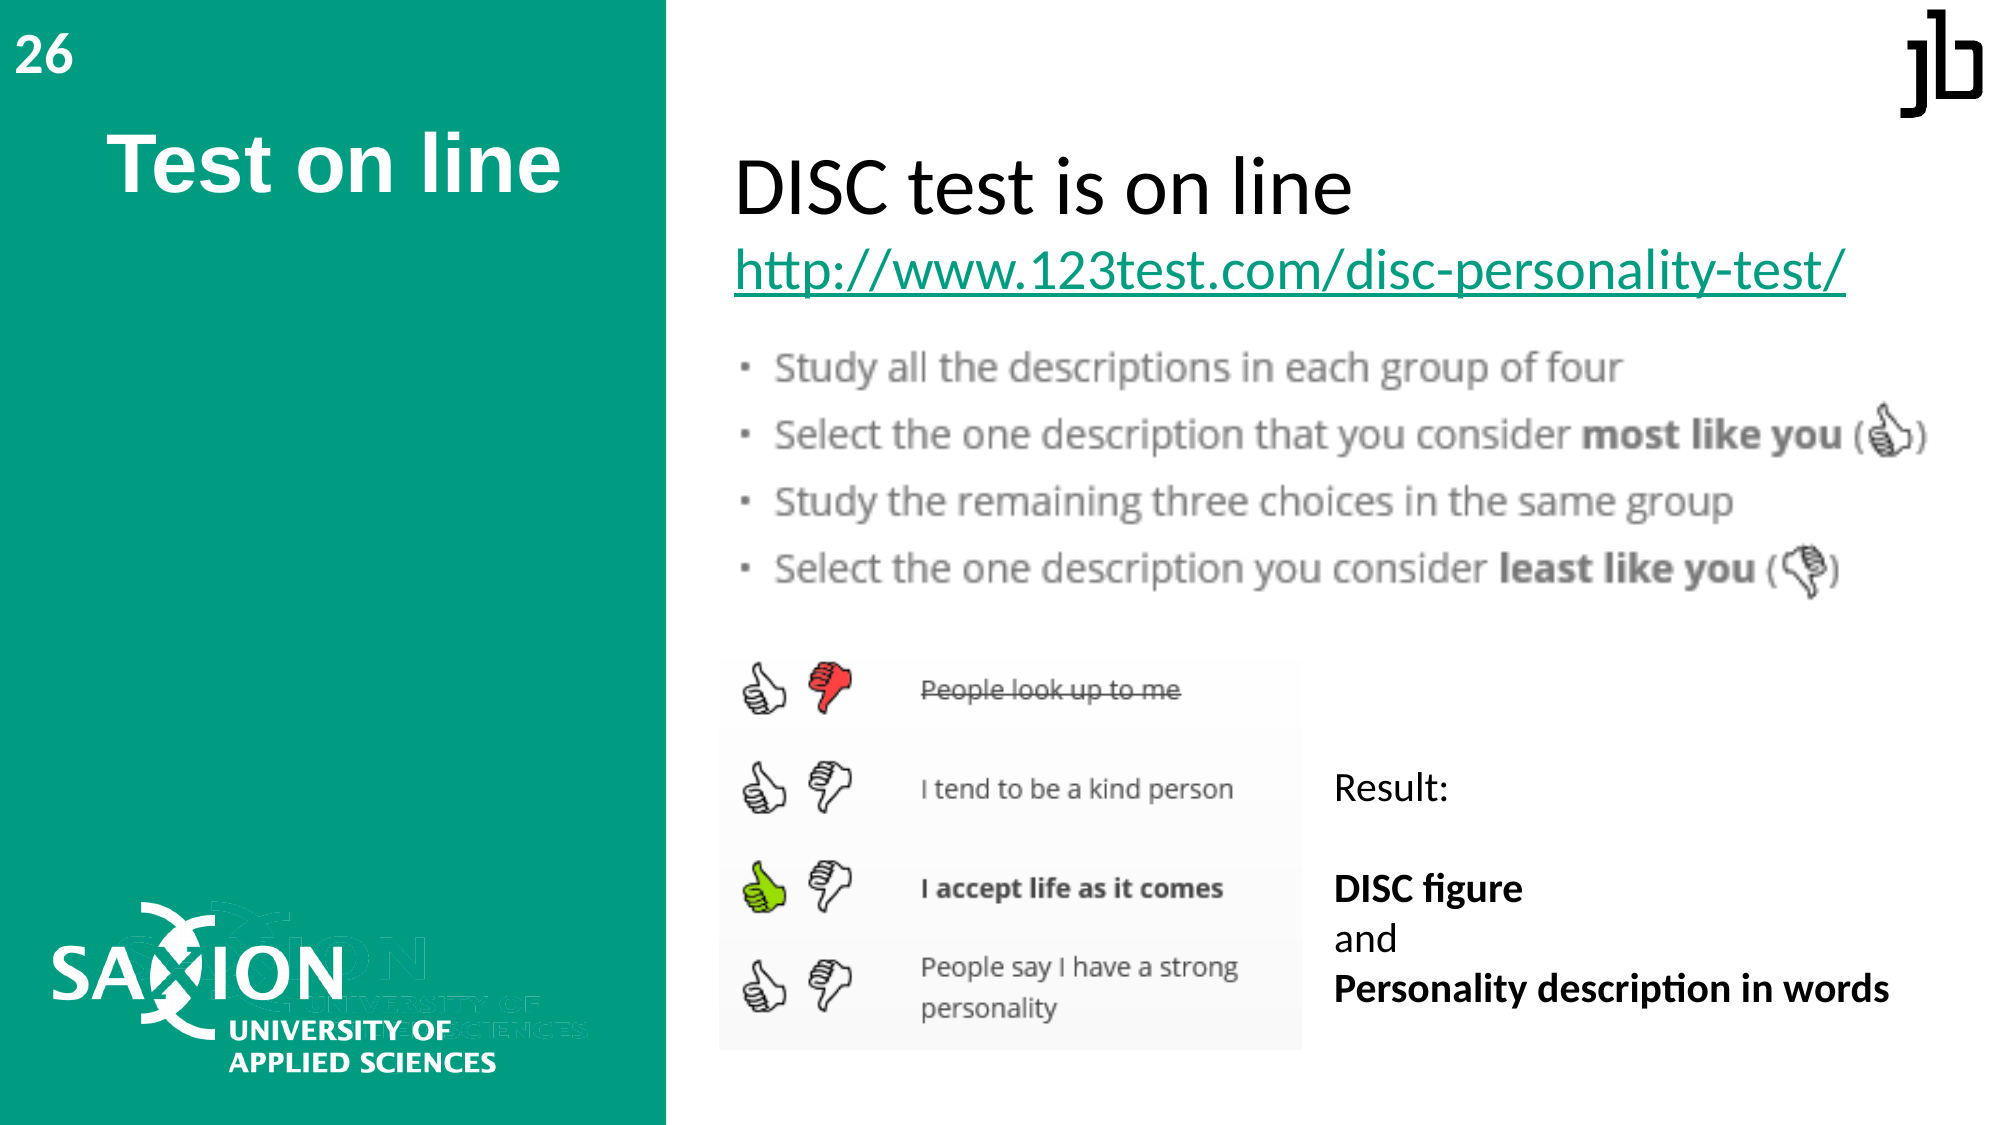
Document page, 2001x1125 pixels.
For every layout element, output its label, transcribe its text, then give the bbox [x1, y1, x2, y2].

picture [731, 338, 1956, 617]
title Test on line [0, 102, 671, 593]
text_box DISC test is on line http://www.123test.com/disc-personality-test/ Result: DISC figure and Personality description in words [719, 123, 2000, 1064]
picture [719, 638, 1302, 1050]
picture [0, 850, 643, 1125]
picture [1898, 7, 1984, 119]
text_box 26 [0, 7, 97, 93]
